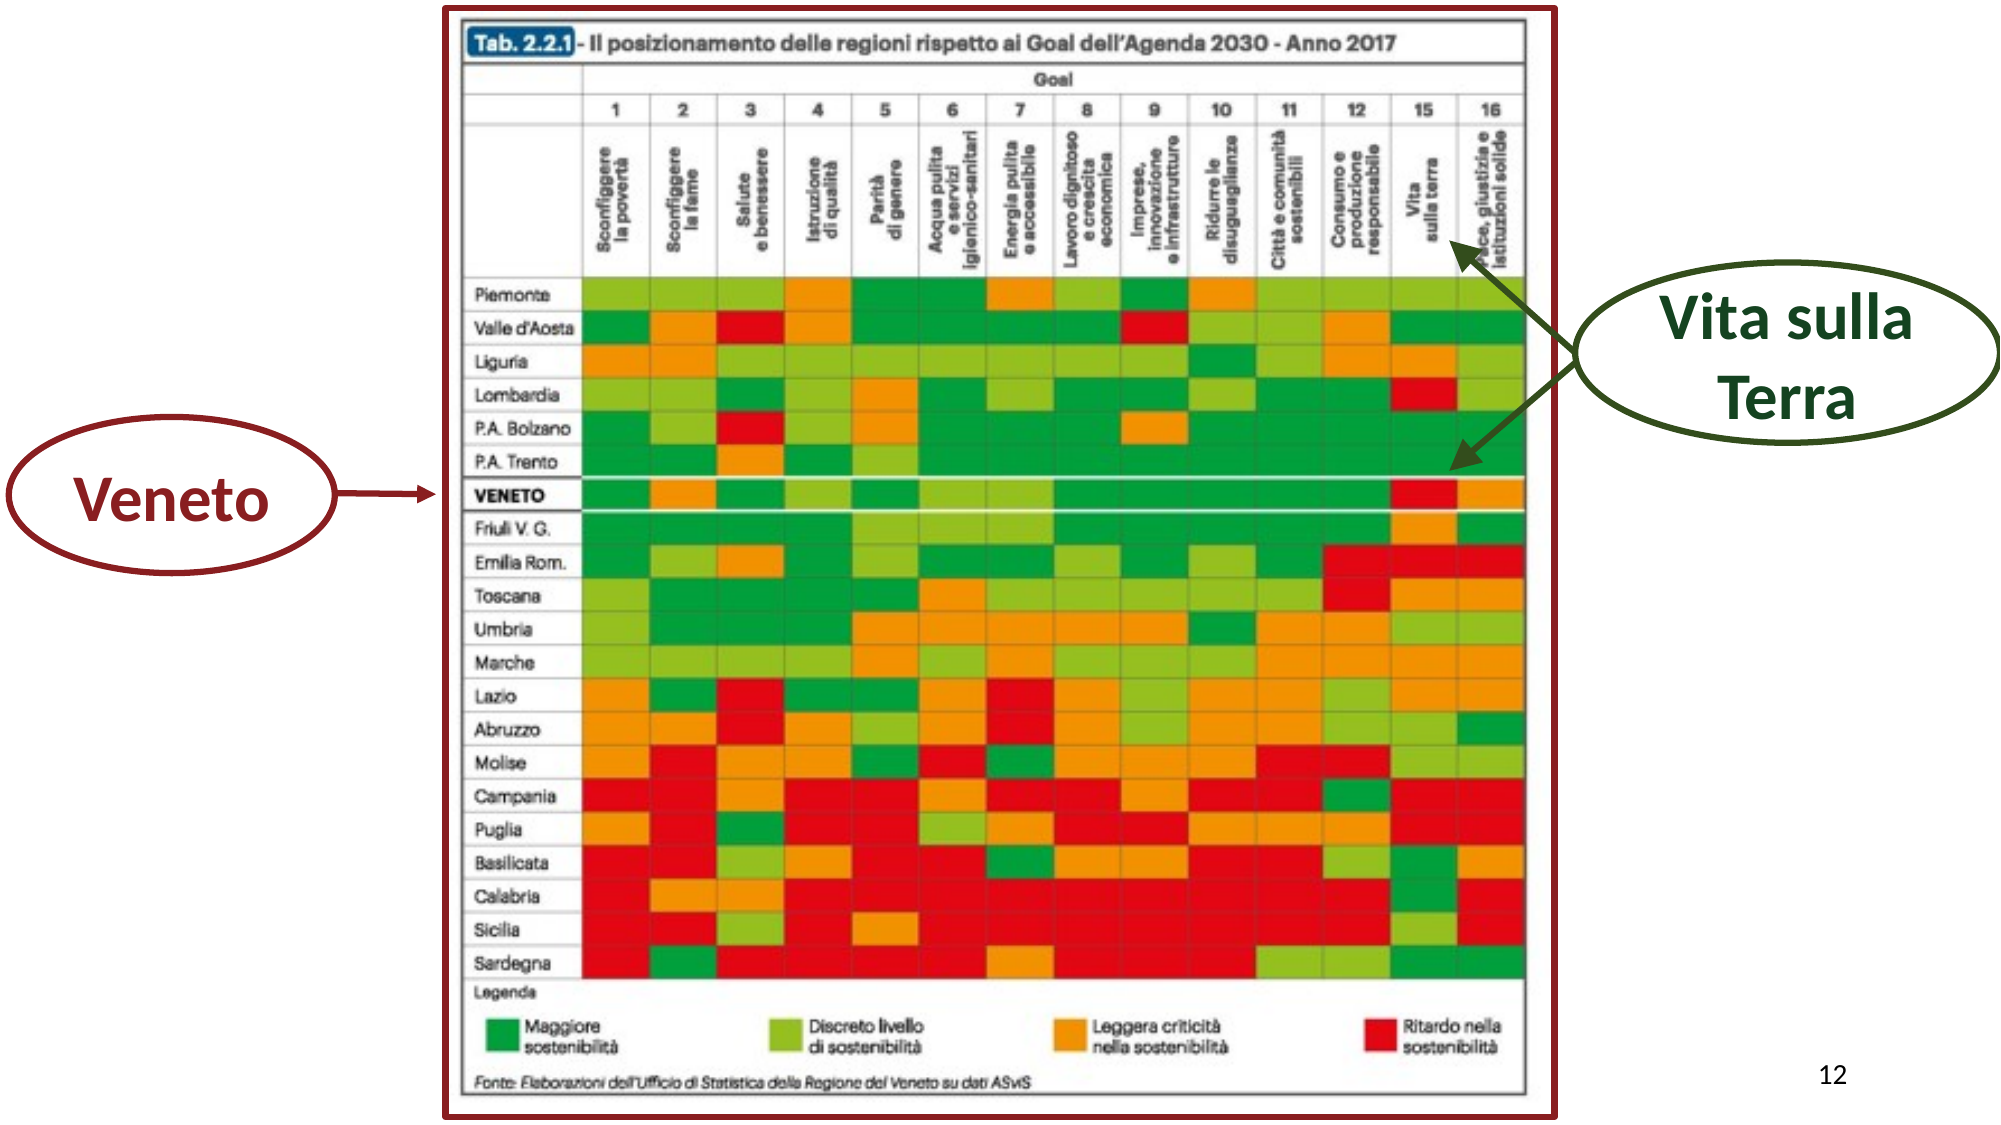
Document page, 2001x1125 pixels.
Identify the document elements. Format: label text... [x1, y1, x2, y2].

slide_number 12 [1552, 1042, 1863, 1103]
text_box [1449, 362, 1576, 471]
picture [448, 11, 1552, 1114]
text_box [1449, 240, 1576, 353]
text_box Veneto [7, 415, 336, 575]
text_box Vita sulla Terra [1574, 261, 2000, 444]
